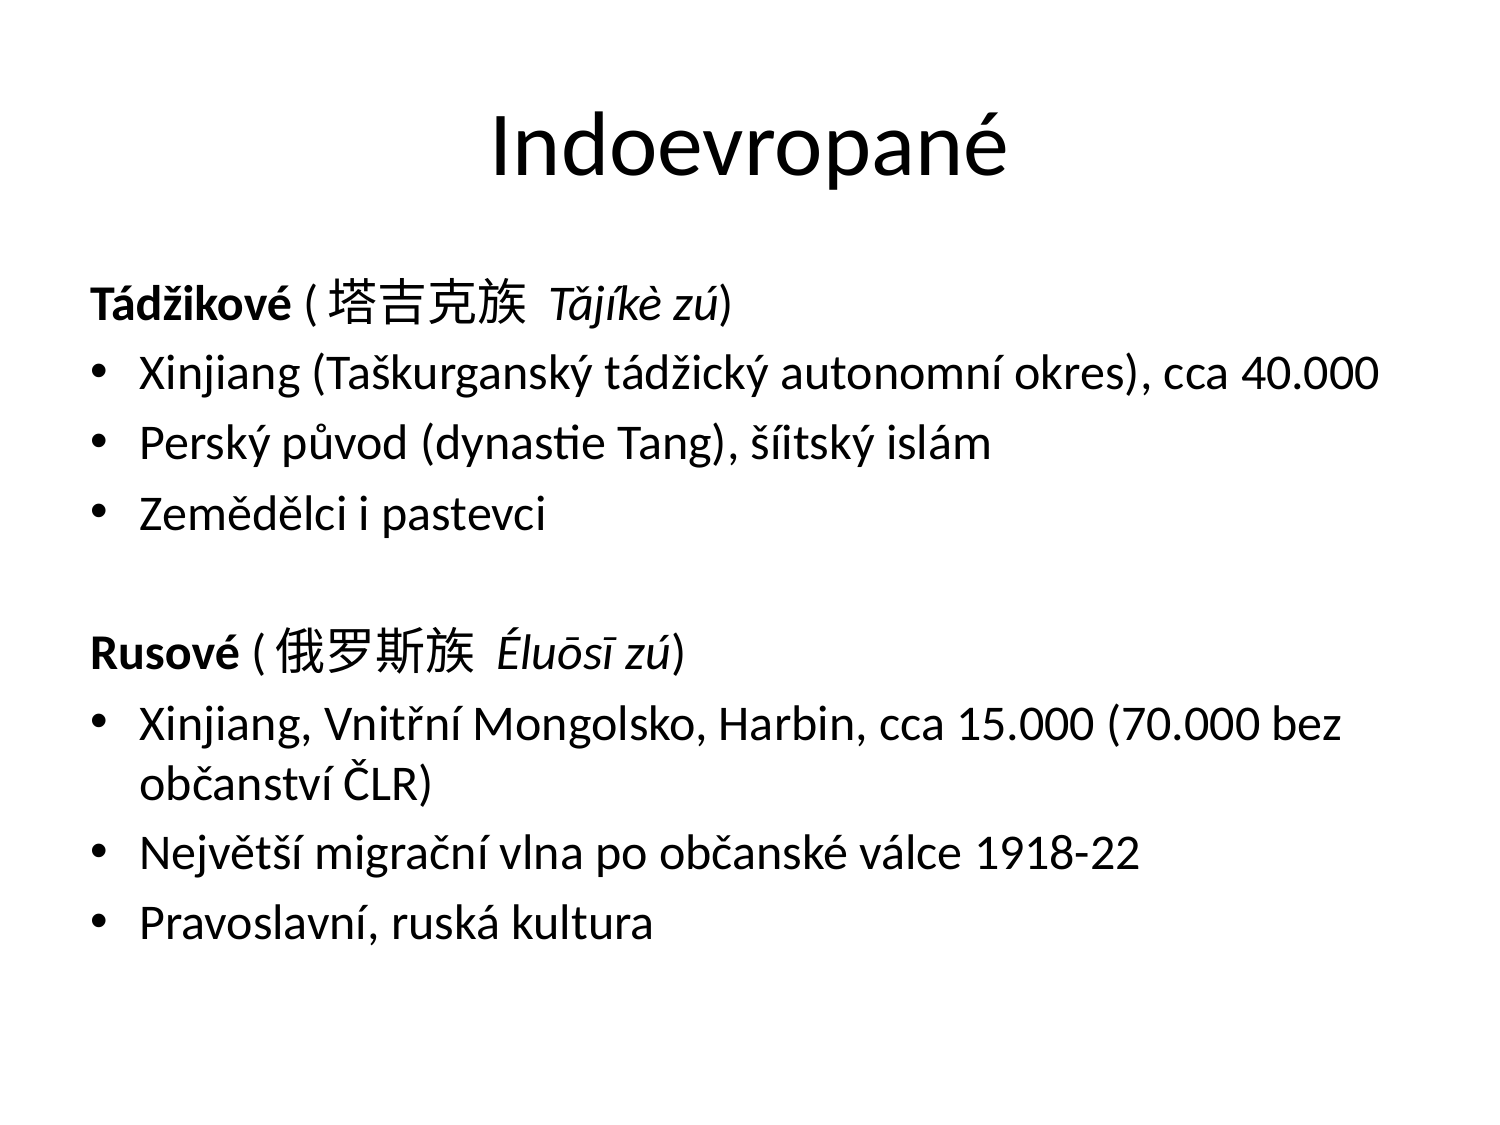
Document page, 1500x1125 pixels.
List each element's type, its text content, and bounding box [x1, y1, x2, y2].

list Tádžikové (塔吉克族 Tǎjíkè zú) Xinjiang (Taškurganský tádžický autonomní okres), cca 40.000 Perský původ (dynastie Tang), šíitský islám Zemědělci i pastevci Rusové (俄罗斯族 Éluōsī zú) Xinjiang, Vnitřní Mongolsko, Harbin, cca 15.000 (70.000 bez občanství ČLR) Největší migrační vlna po občanské válce 1918-22 Pravoslavní, ruská kultura [75, 262, 1425, 1005]
title Indoevropané [75, 45, 1425, 233]
